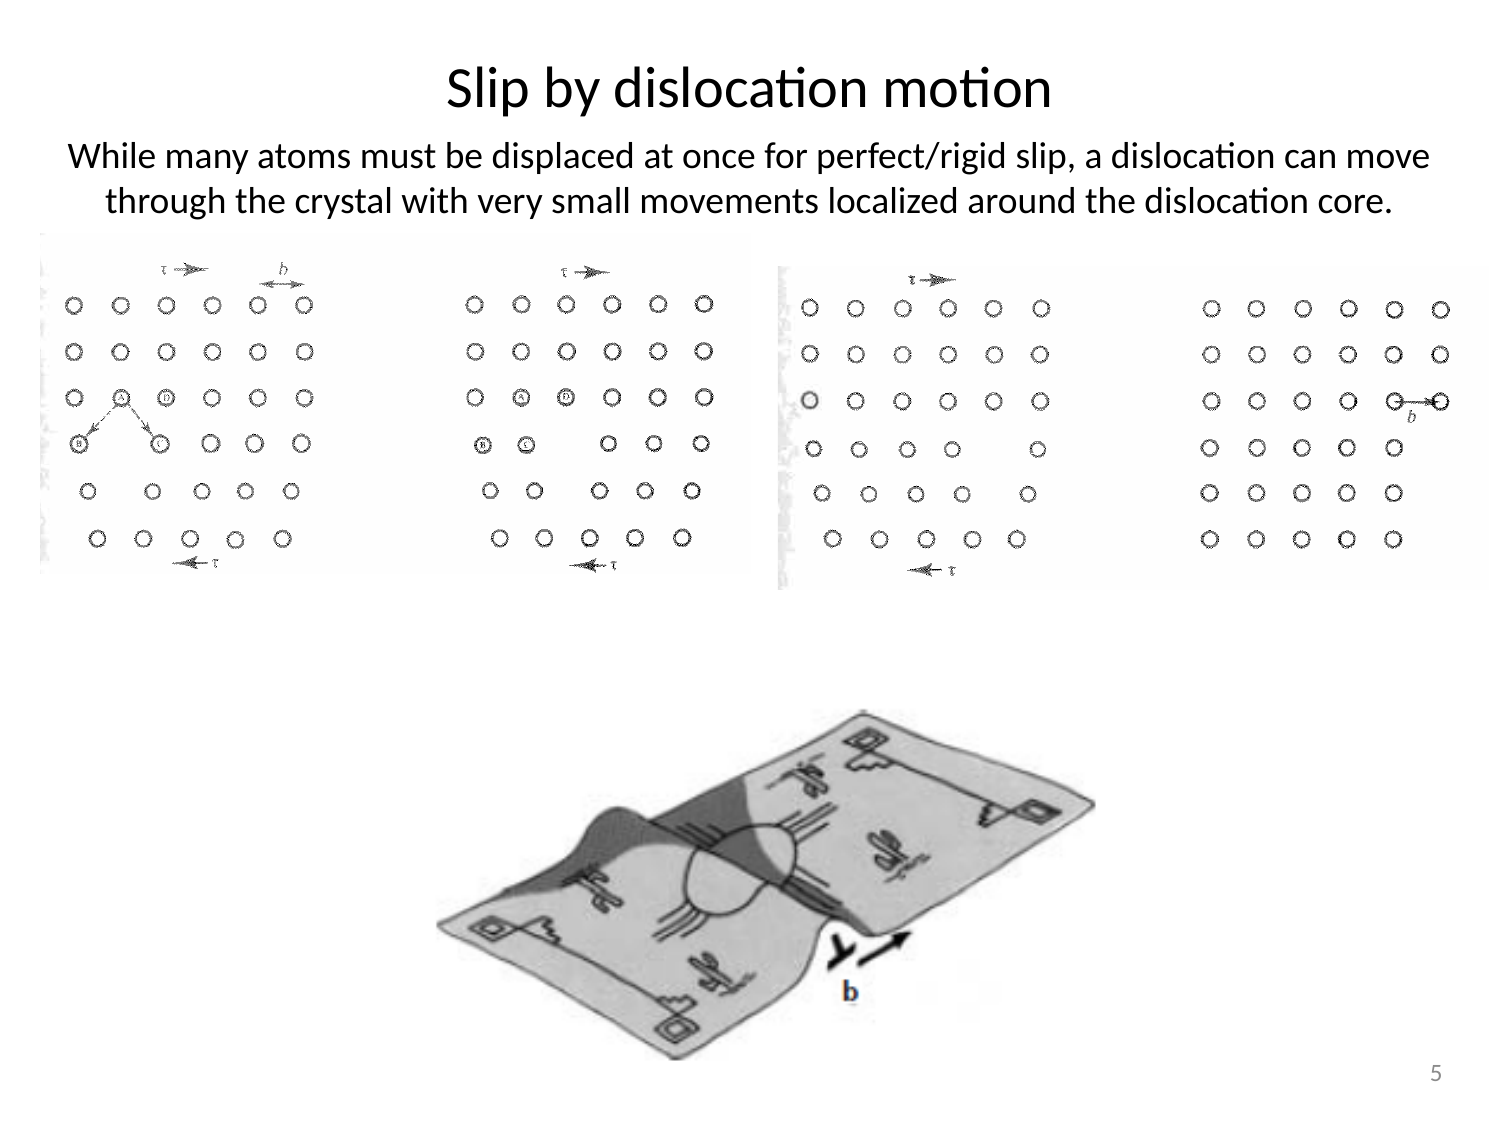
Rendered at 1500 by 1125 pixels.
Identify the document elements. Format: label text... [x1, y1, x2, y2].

picture [777, 266, 1489, 590]
text_box Slip by dislocation motion [0, 41, 1500, 127]
picture [397, 646, 1122, 1088]
picture [39, 233, 752, 574]
text_box While many atoms must be displaced at once for perfect/rigid slip, a dislocation can move through the crystal with very small movements localized around the dislocation core. [42, 123, 1458, 229]
slide_number 5 [1107, 1041, 1458, 1101]
